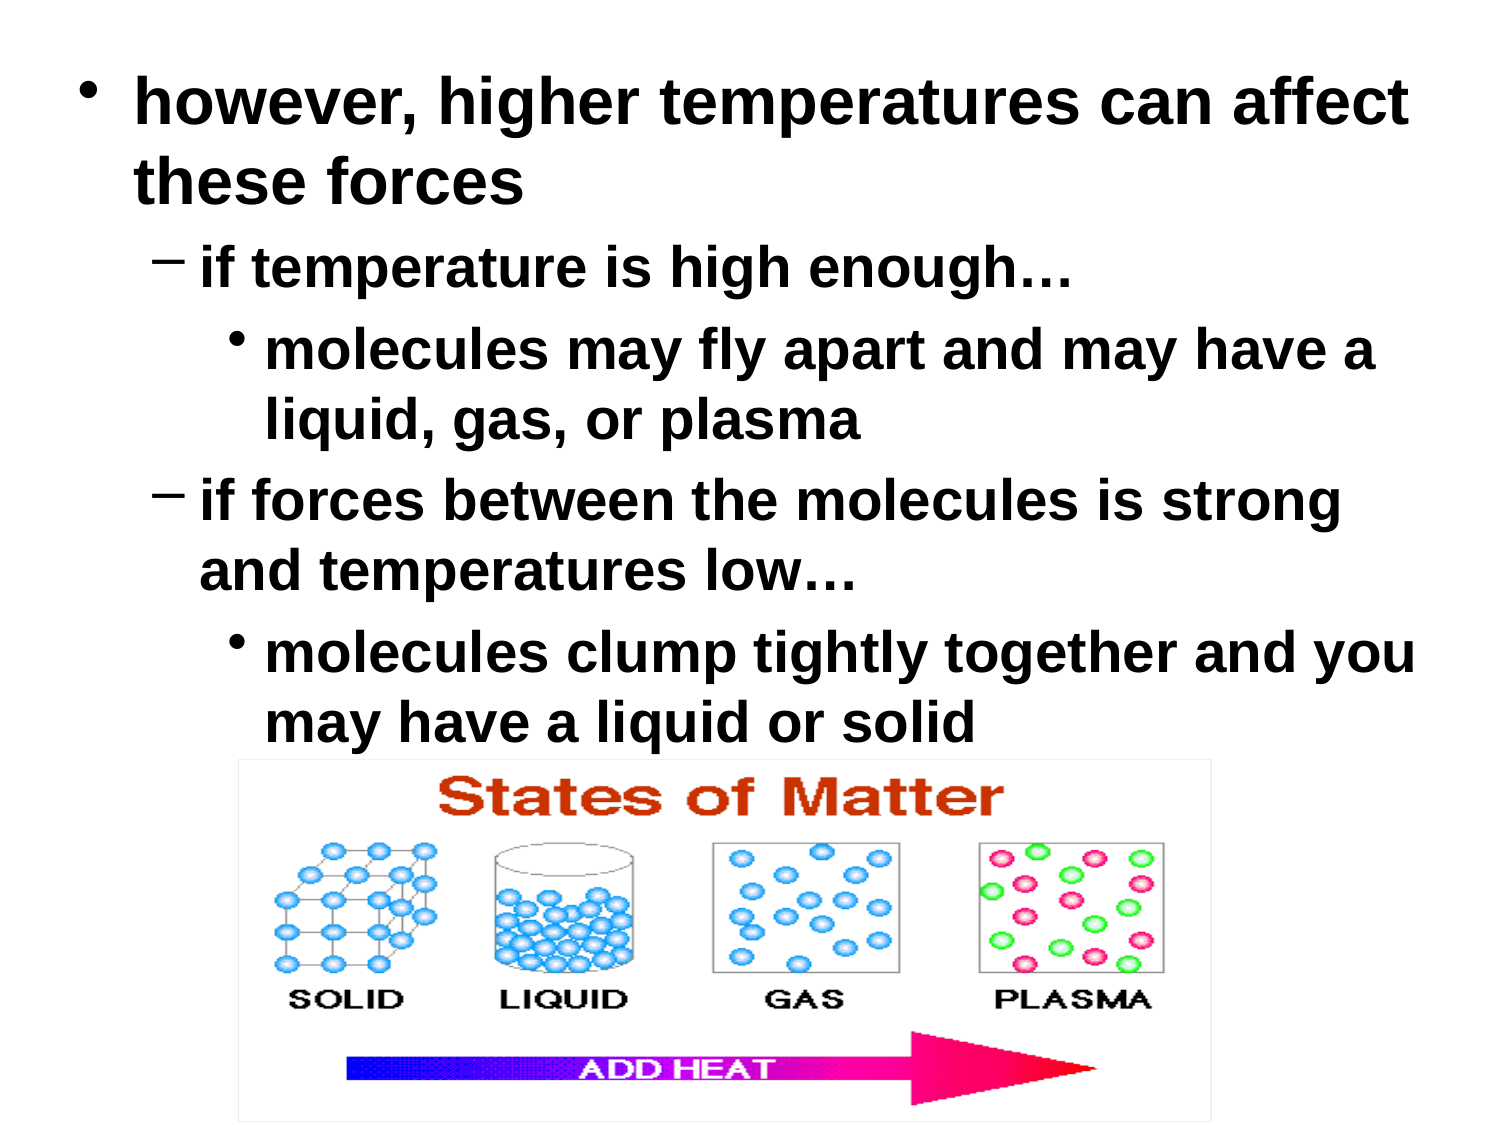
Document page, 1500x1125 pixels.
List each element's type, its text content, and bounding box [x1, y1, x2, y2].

list however, higher temperatures can affect these forces if temperature is high enough… molecules may fly apart and may have a liquid, gas, or plasma if forces between the molecules is strong and temperatures low… molecules clump tightly together and you may have a liquid or solid [62, 49, 1451, 688]
picture [237, 757, 1216, 1125]
